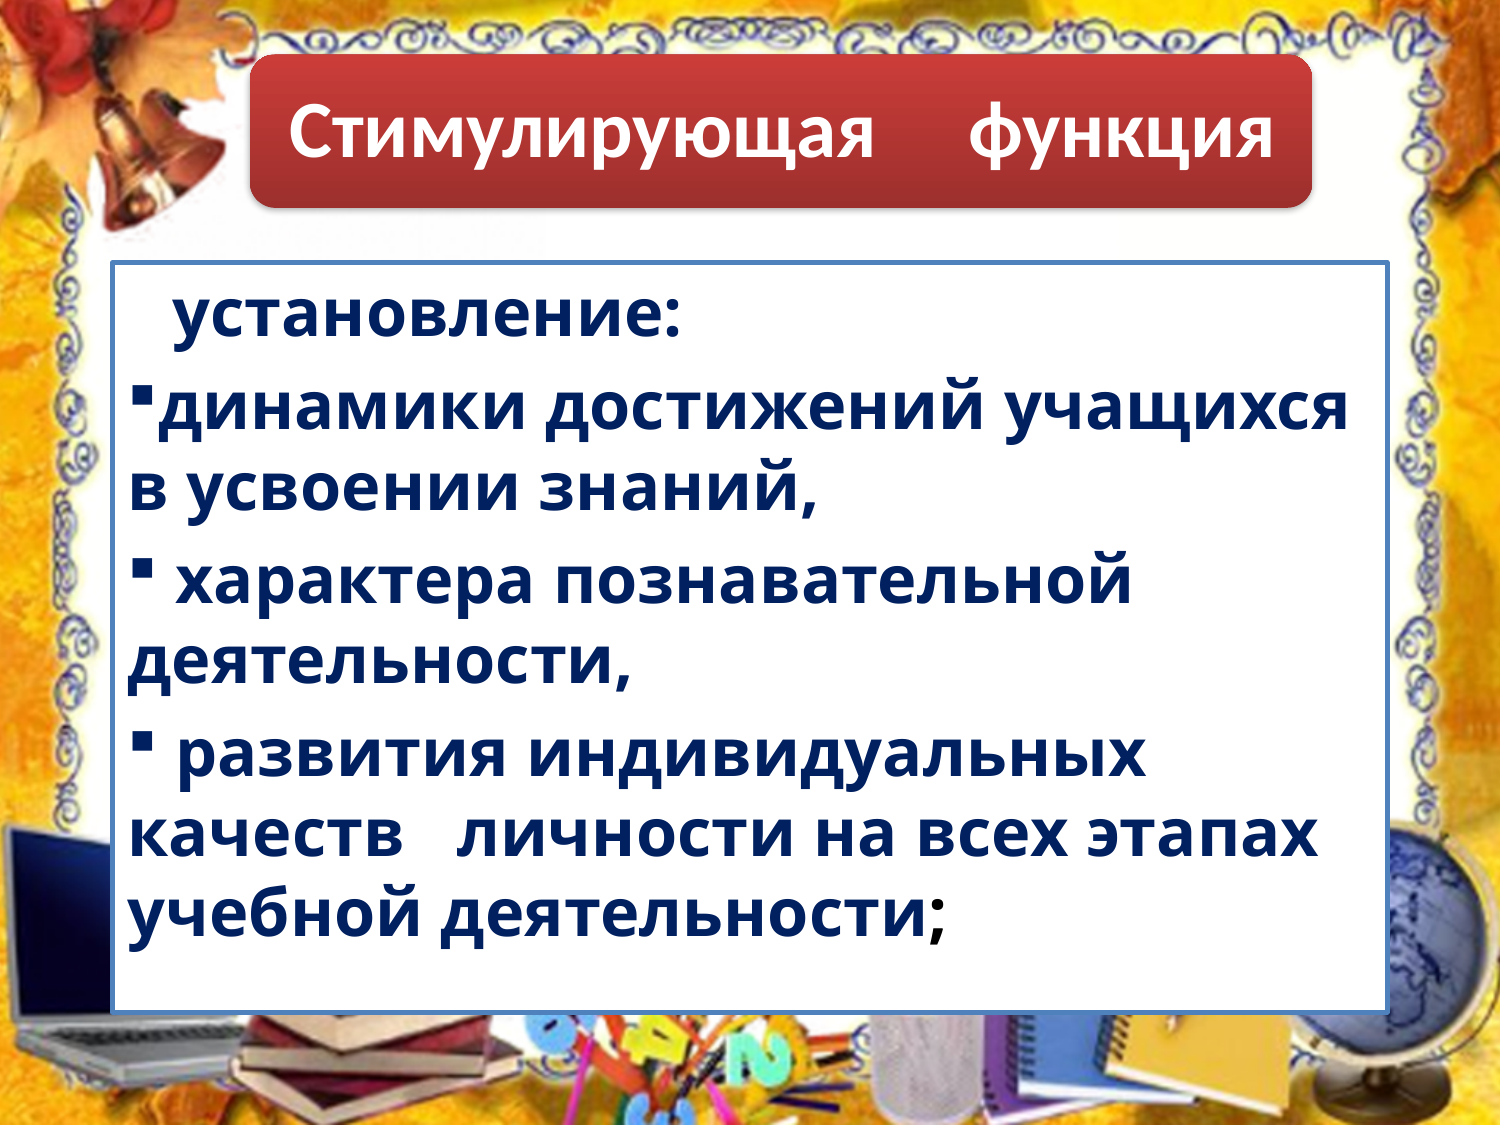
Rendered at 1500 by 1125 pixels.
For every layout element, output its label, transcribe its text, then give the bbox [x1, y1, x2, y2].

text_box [249, 49, 1313, 213]
list установление: динамики достижений учащихся в усвоении знаний, характера познавательной деятельности, развития индивидуальных качеств личности на всех этапах учебной деятельности; [110, 260, 1390, 1015]
picture [0, 0, 1500, 1125]
